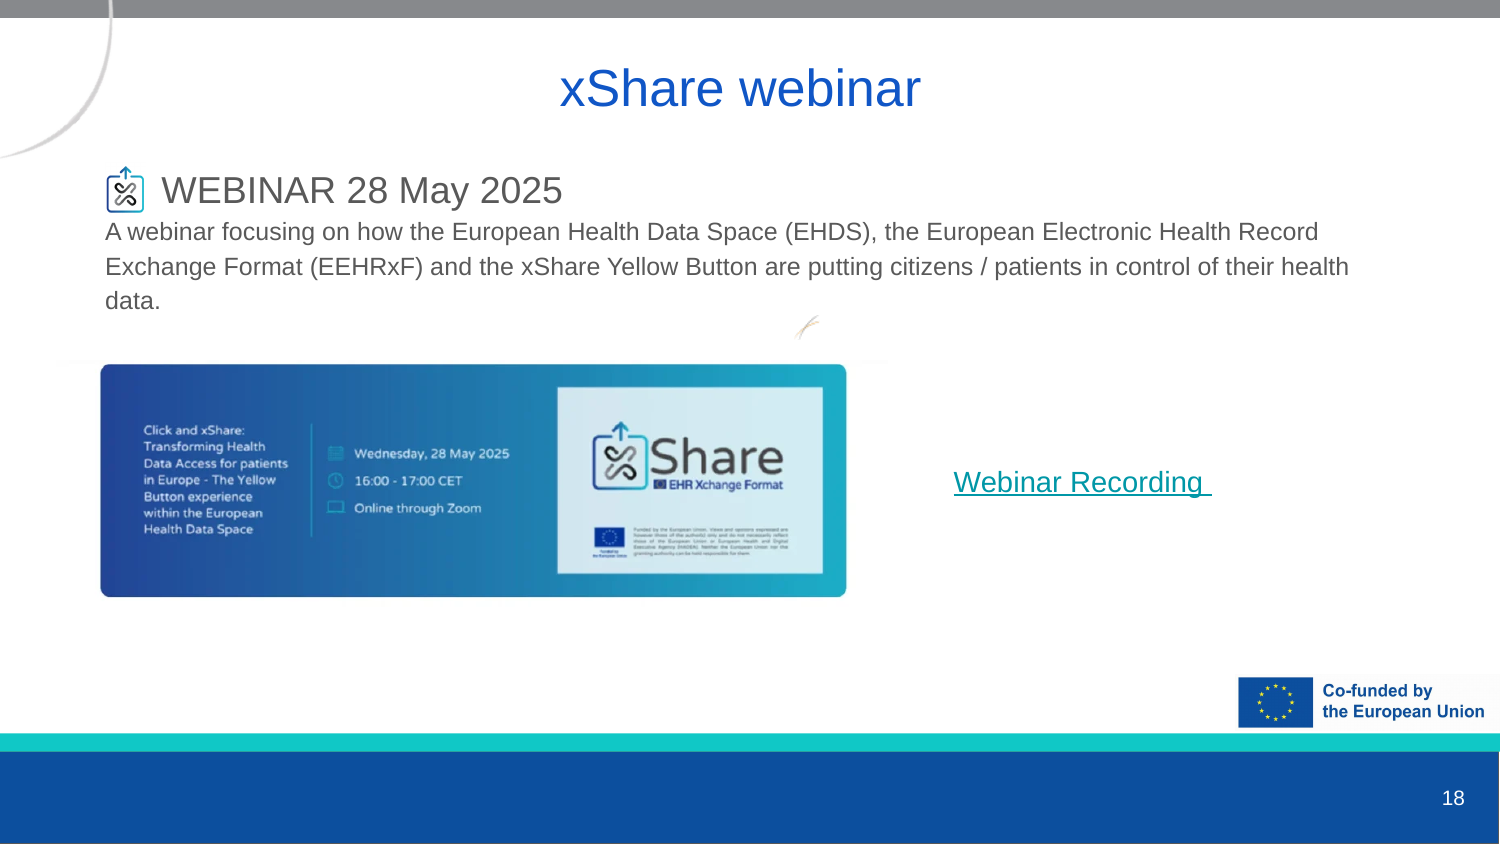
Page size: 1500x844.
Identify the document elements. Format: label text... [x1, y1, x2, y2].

picture [0, 0, 176, 216]
picture [1235, 674, 1500, 731]
picture [56, 360, 898, 614]
text_box Webinar Recording [939, 456, 1309, 506]
text_box xShare webinar [298, 15, 1183, 152]
slide_number 18 [1389, 764, 1480, 830]
text_box WEBINAR 28 May 2025 A webinar focusing on how the European Health Data Space (EHDS), the European Electronic Health Record Exchange Format (EEHRxF) and the xShare Yellow Button are putting citizens / patients in control of their health data. [71, 152, 1410, 692]
picture [794, 315, 820, 340]
